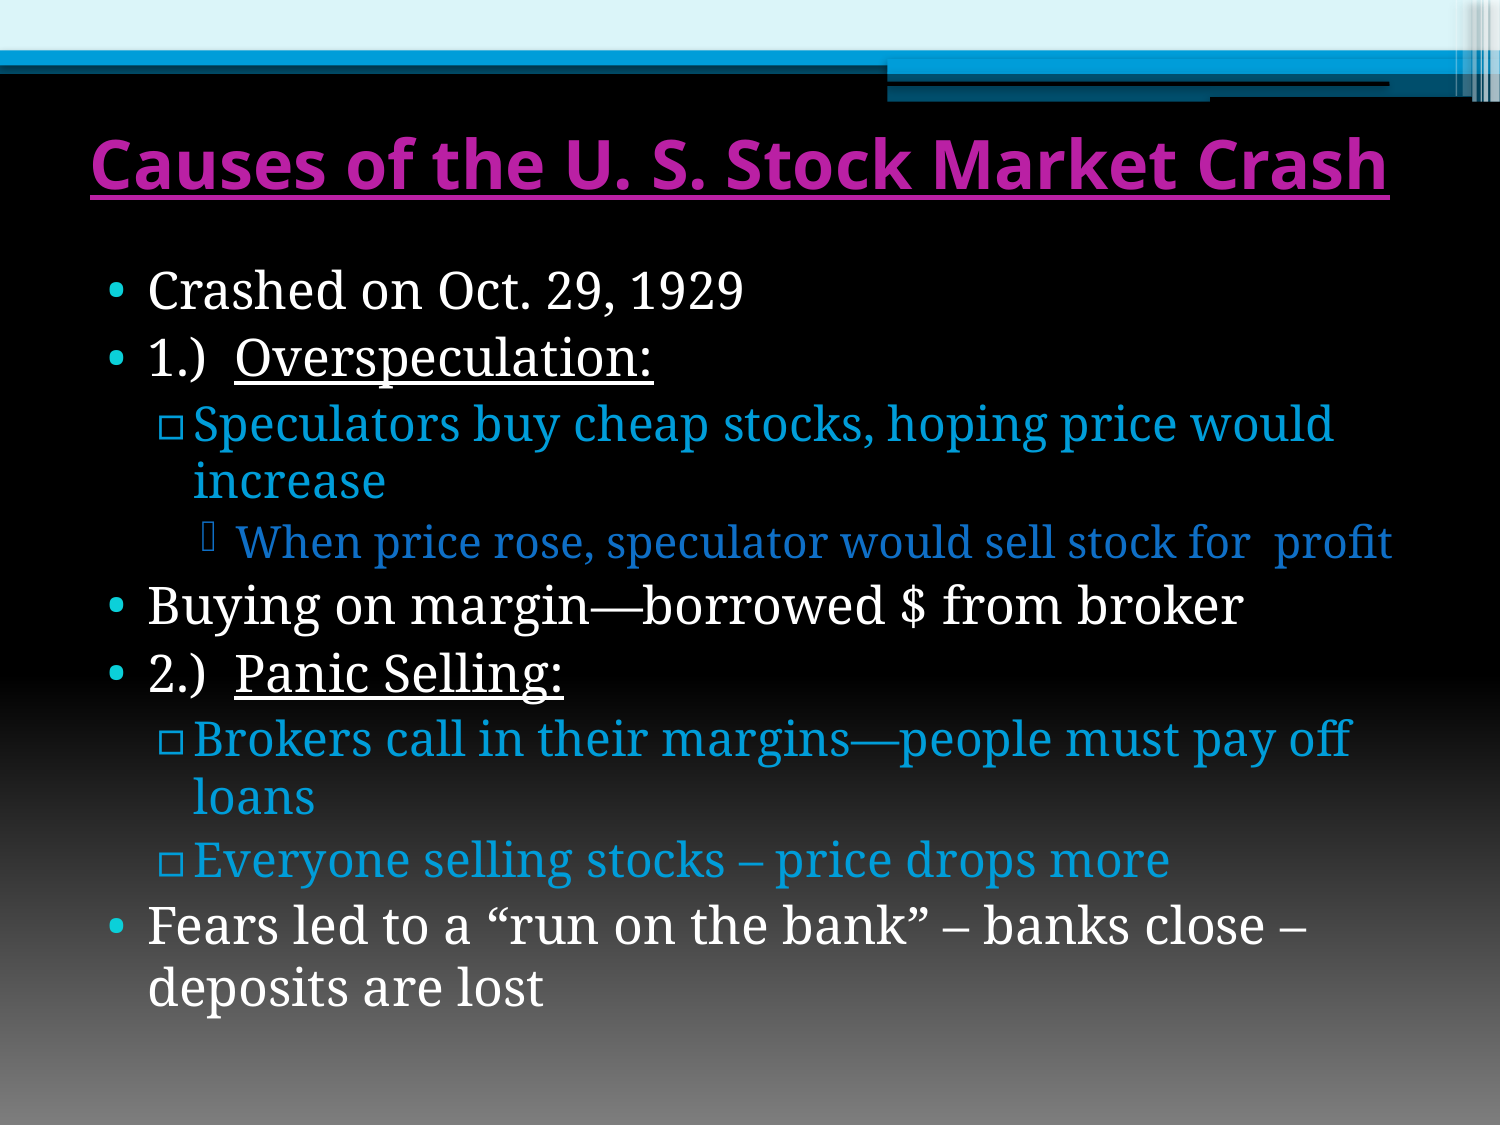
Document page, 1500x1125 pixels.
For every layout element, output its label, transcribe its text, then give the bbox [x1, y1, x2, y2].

title Causes of the U. S. Stock Market Crash [75, 75, 1425, 249]
list Crashed on Oct. 29, 1929 1.) Overspeculation: Speculators buy cheap stocks, hoping price would increase When price rose, speculator would sell stock for profit Buying on margin—borrowed $ from broker 2.) Panic Selling: Brokers call in their margins—people must pay off loans Everyone selling stocks – price drops more Fears led to a “run on the bank” – banks close – deposits are lost [75, 249, 1425, 1079]
